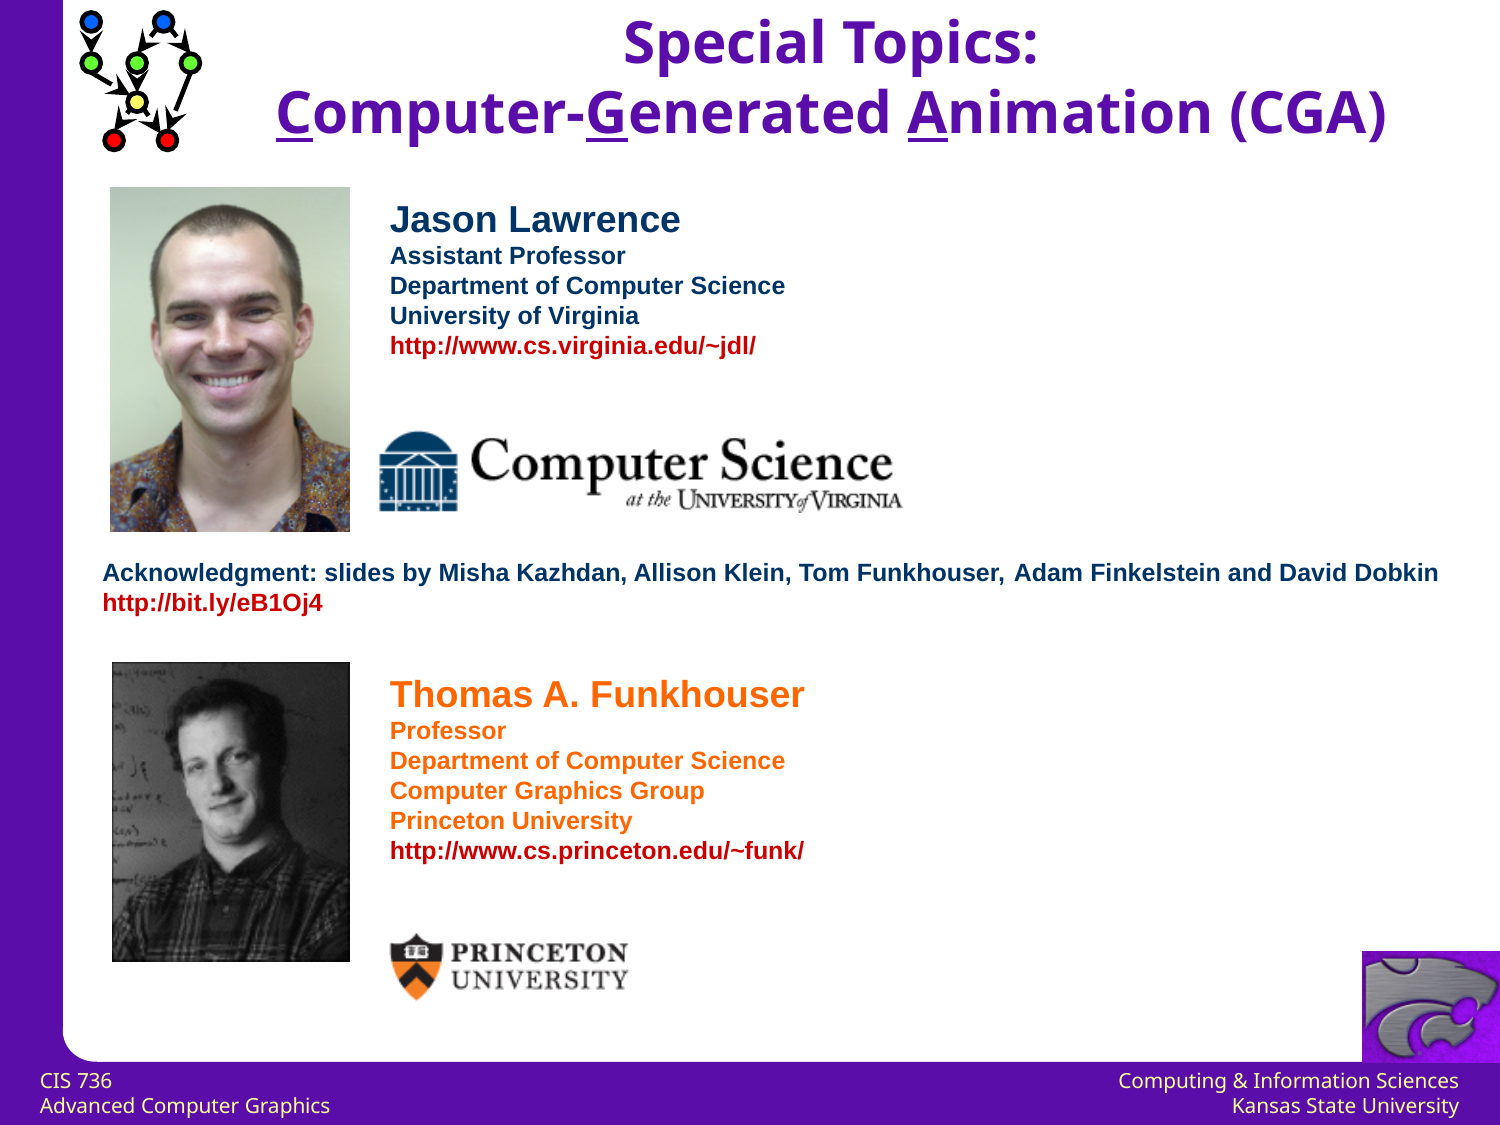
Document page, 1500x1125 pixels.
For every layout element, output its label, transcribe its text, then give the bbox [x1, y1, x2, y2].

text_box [112, 662, 938, 1013]
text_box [87, 187, 1463, 626]
picture [1362, 951, 1500, 1063]
text_box Special Topics: Computer-Generated Animation (CGA) [187, 12, 1475, 138]
